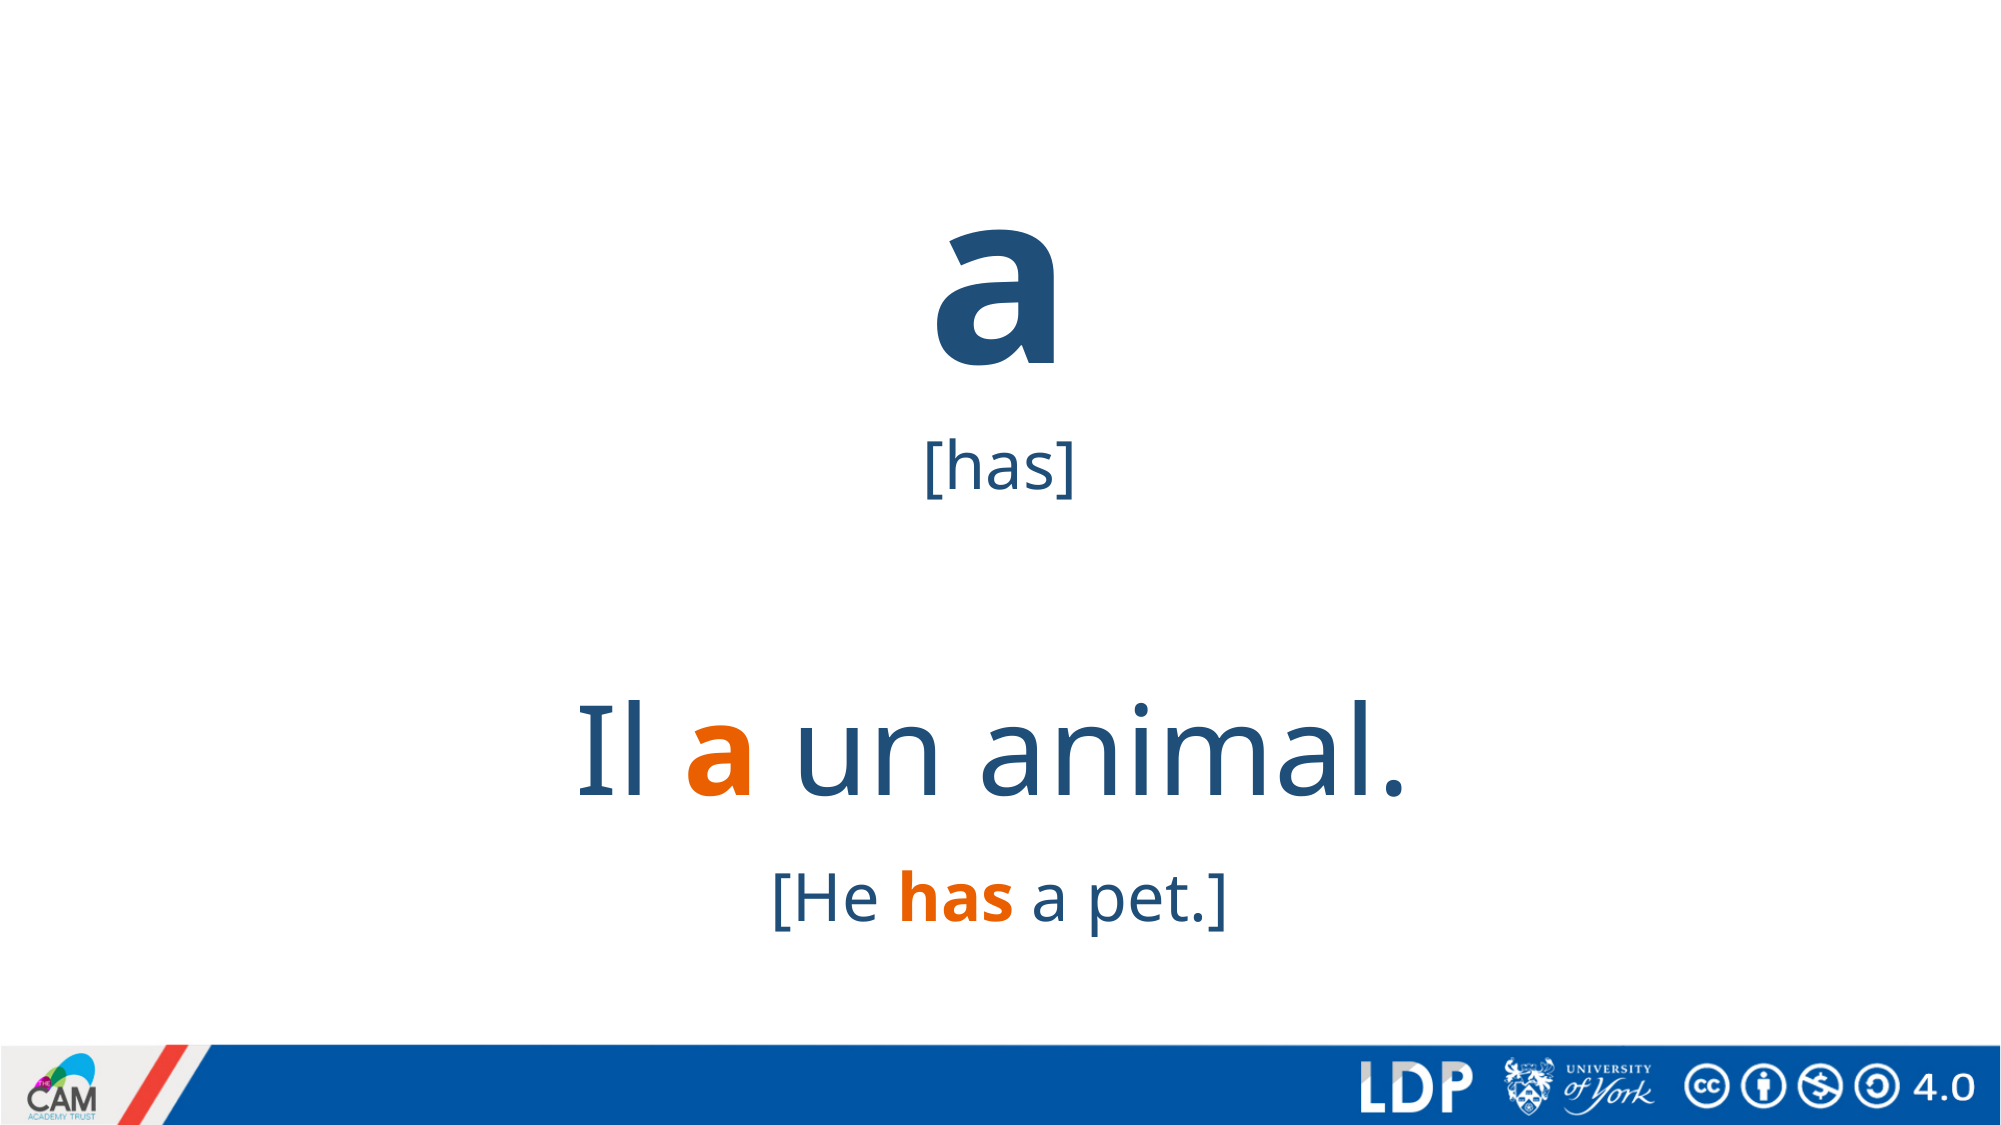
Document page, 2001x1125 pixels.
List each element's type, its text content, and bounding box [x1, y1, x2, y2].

title a [0, 177, 2000, 395]
picture [0, 0, 2001, 1125]
text_box [has] [0, 415, 2000, 512]
text_box Il a un animal. [356, 662, 1663, 830]
text_box [He has a pet.] [424, 847, 1576, 944]
